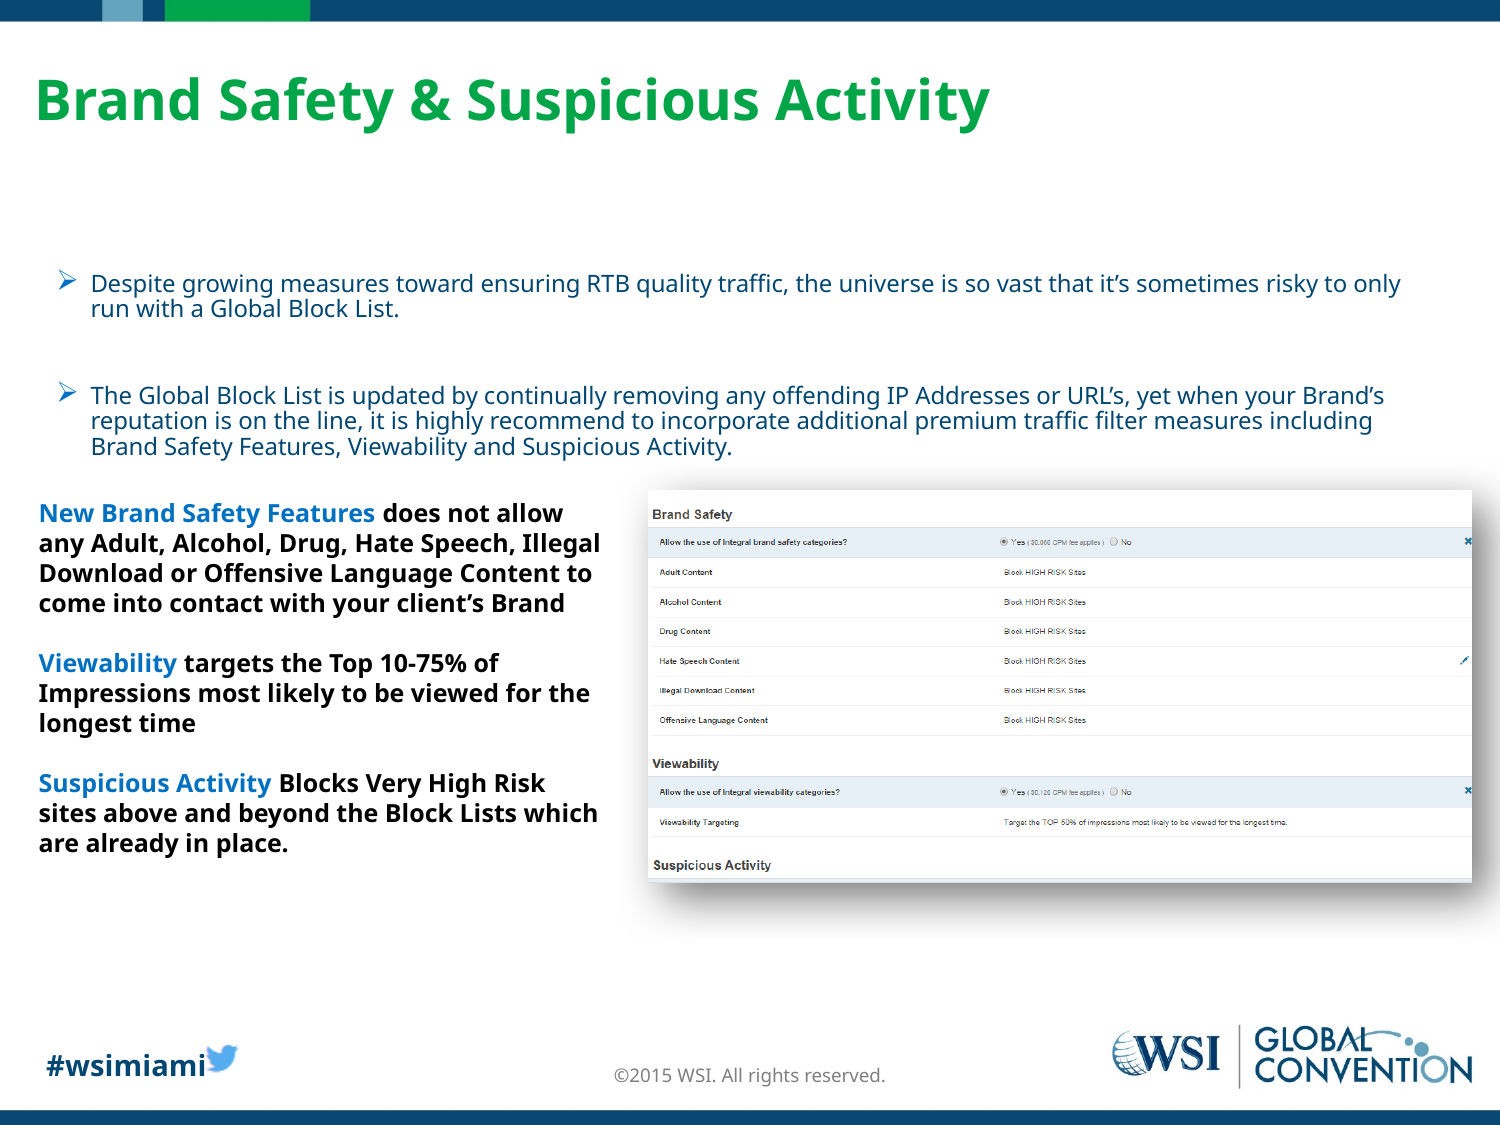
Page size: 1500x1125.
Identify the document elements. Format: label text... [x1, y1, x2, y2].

title Brand Safety & Suspicious Activity [19, 22, 1500, 183]
picture [0, 0, 1500, 1125]
text_box New Brand Safety Features does not allow any Adult, Alcohol, Drug, Hate Speech, Illegal Download or Offensive Language Content to come into contact with your client’s Brand Viewability targets the Top 10-75% of Impressions most likely to be viewed for the longest time Suspicious Activity Blocks Very High Risk sites above and beyond the Block Lists which are already in place. [23, 490, 619, 865]
list Despite growing measures toward ensuring RTB quality traffic, the universe is so vast that it’s sometimes risky to only run with a Global Block List. The Global Block List is updated by continually removing any offending IP Addresses or URL’s, yet when your Brand’s reputation is on the line, it is highly recommend to incorporate additional premium traffic filter measures including Brand Safety Features, Viewability and Suspicious Activity. [41, 264, 1458, 470]
